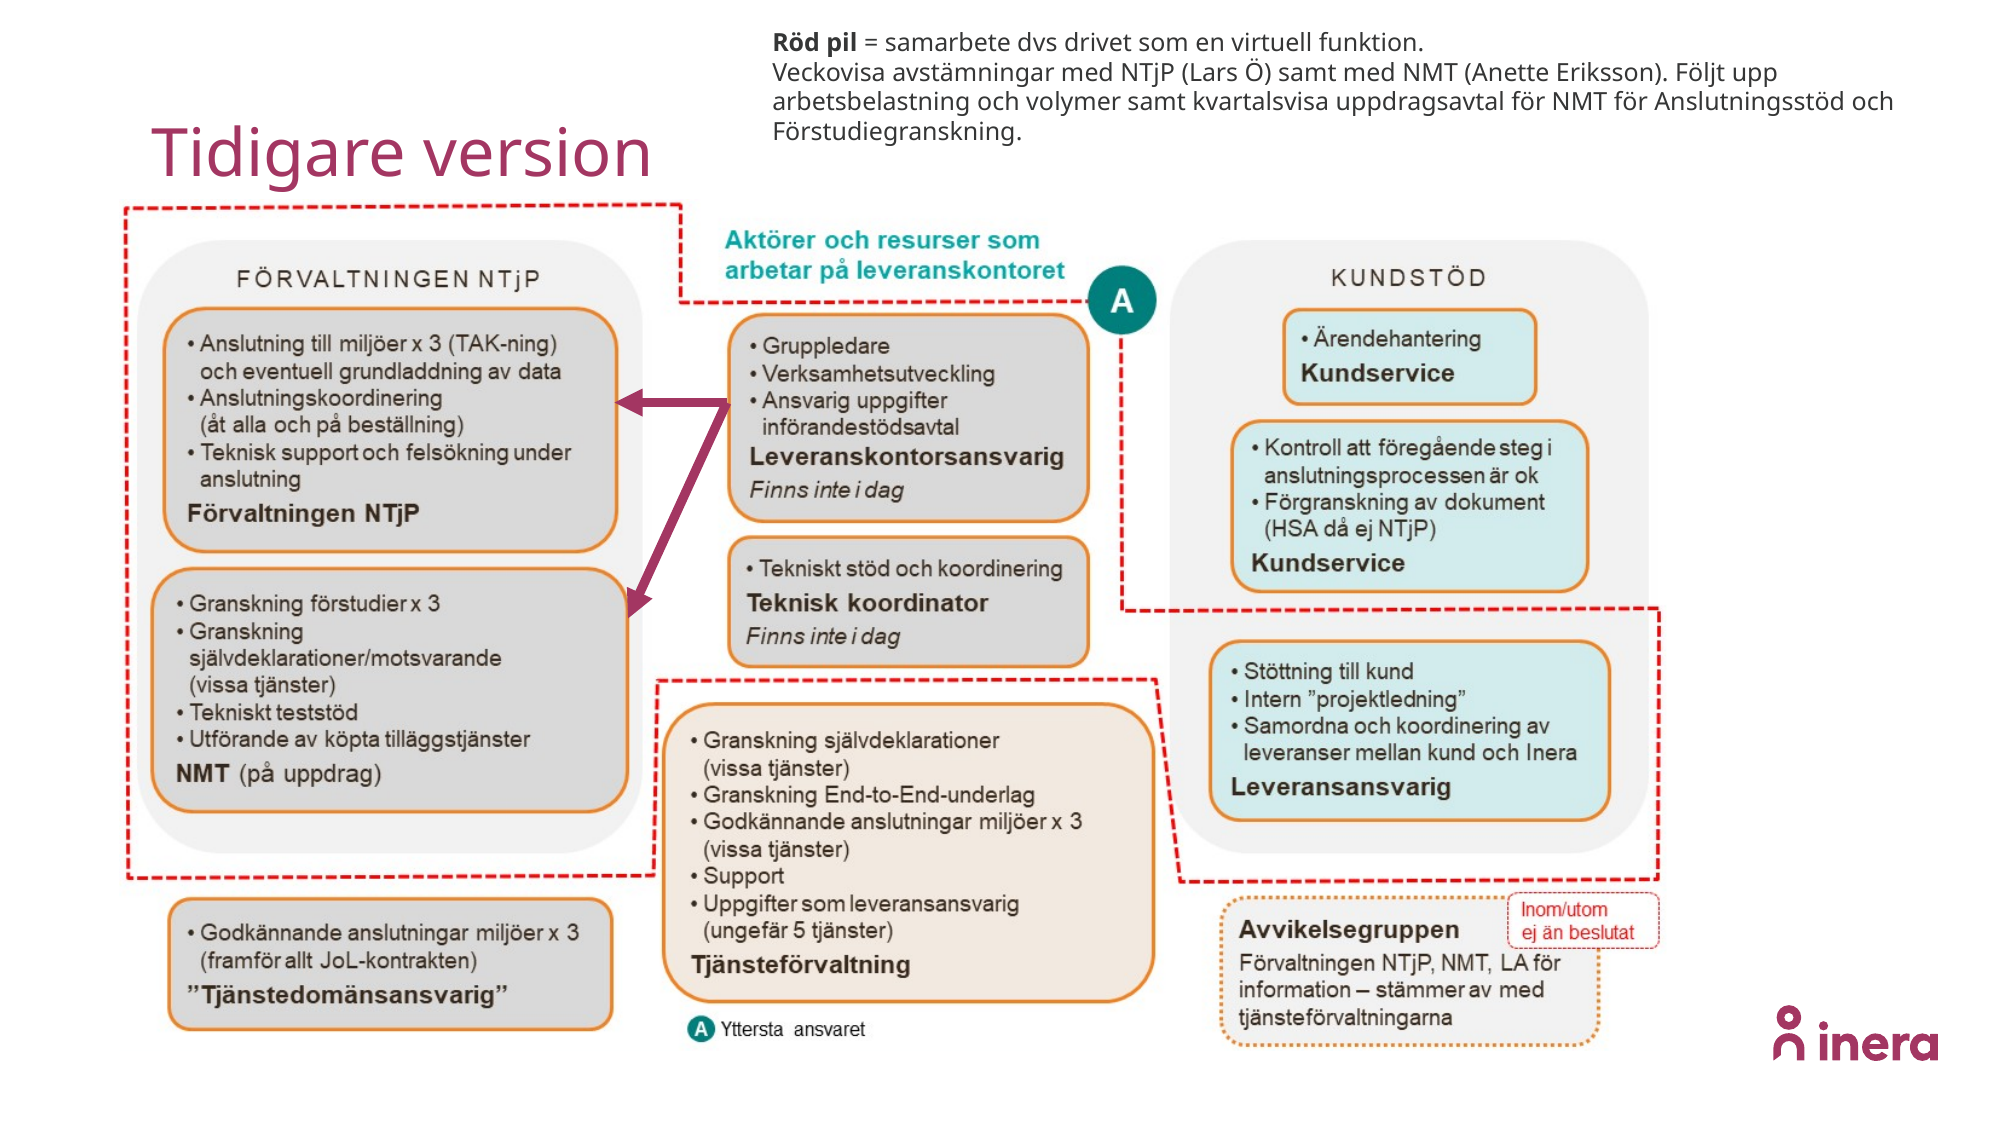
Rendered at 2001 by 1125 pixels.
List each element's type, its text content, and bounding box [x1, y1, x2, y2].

title Tidigare version [151, 109, 1849, 243]
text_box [628, 402, 727, 619]
text_box Röd pil = samarbete dvs drivet som en virtuell funktion. Veckovisa avstämningar med NTjP (Lars Ö) samt med NMT (Anette Eriksson). Följt upp arbetsbelastning och volymer samt kvartalsvisa uppdragsavtal för NMT för Anslutningsstöd och Förstudiegranskning. [772, 26, 1966, 146]
picture [119, 199, 1667, 1051]
